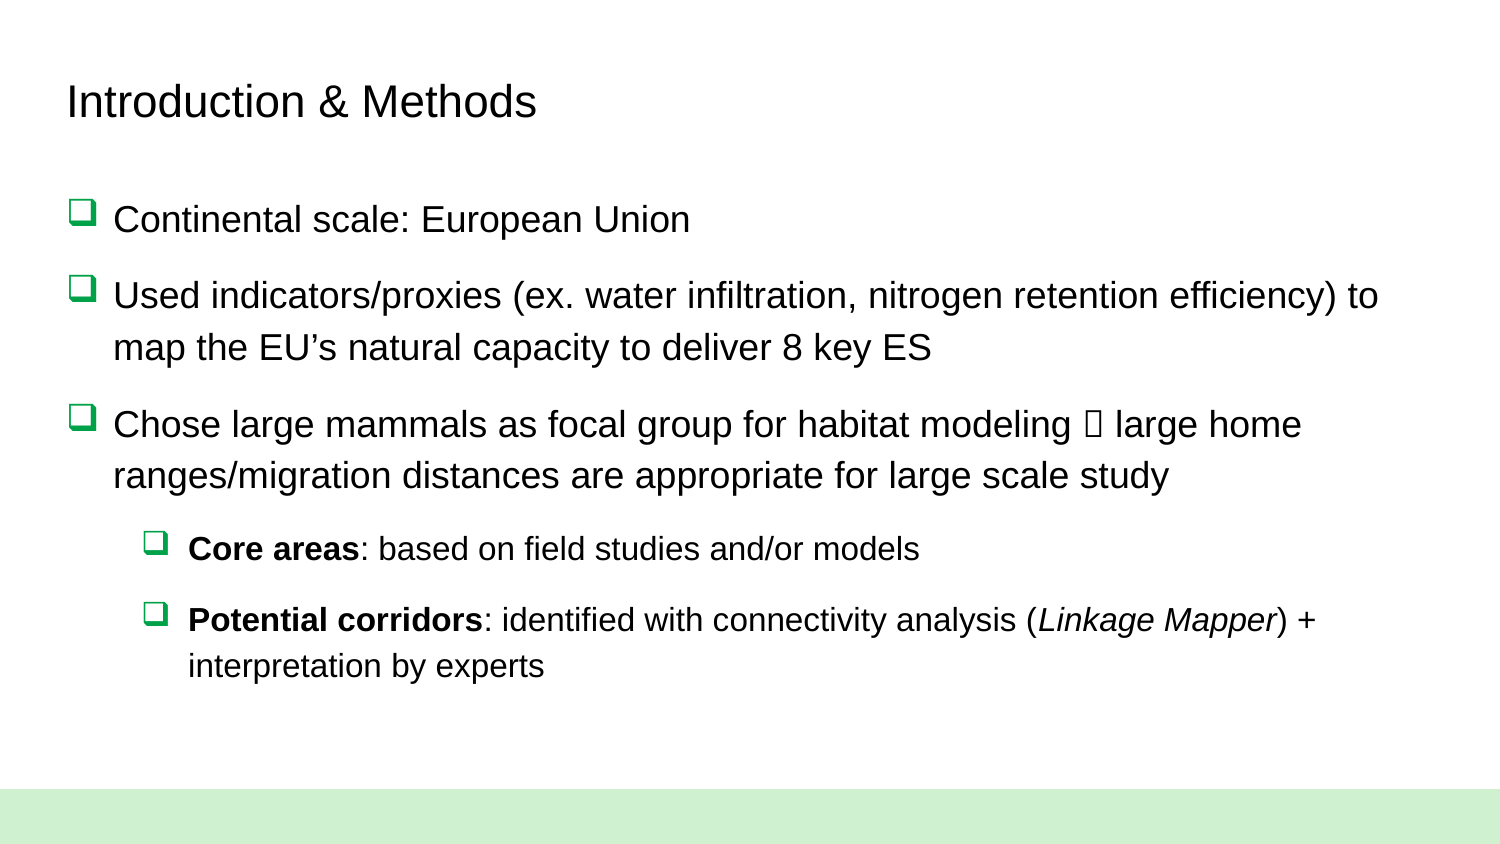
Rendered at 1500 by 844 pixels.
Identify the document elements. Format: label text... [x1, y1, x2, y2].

picture [0, 788, 1500, 844]
list Continental scale: European Union Used indicators/proxies (ex. water infiltration, nitrogen retention efficiency) to map the EU’s natural capacity to deliver 8 key ES Chose large mammals as focal group for habitat modeling  large home ranges/migration distances are appropriate for large scale study Core areas: based on field studies and/or models Potential corridors: identified with connectivity analysis (Linkage Mapper) + interpretation by experts [51, 172, 1449, 734]
title Introduction & Methods [51, 57, 1449, 152]
